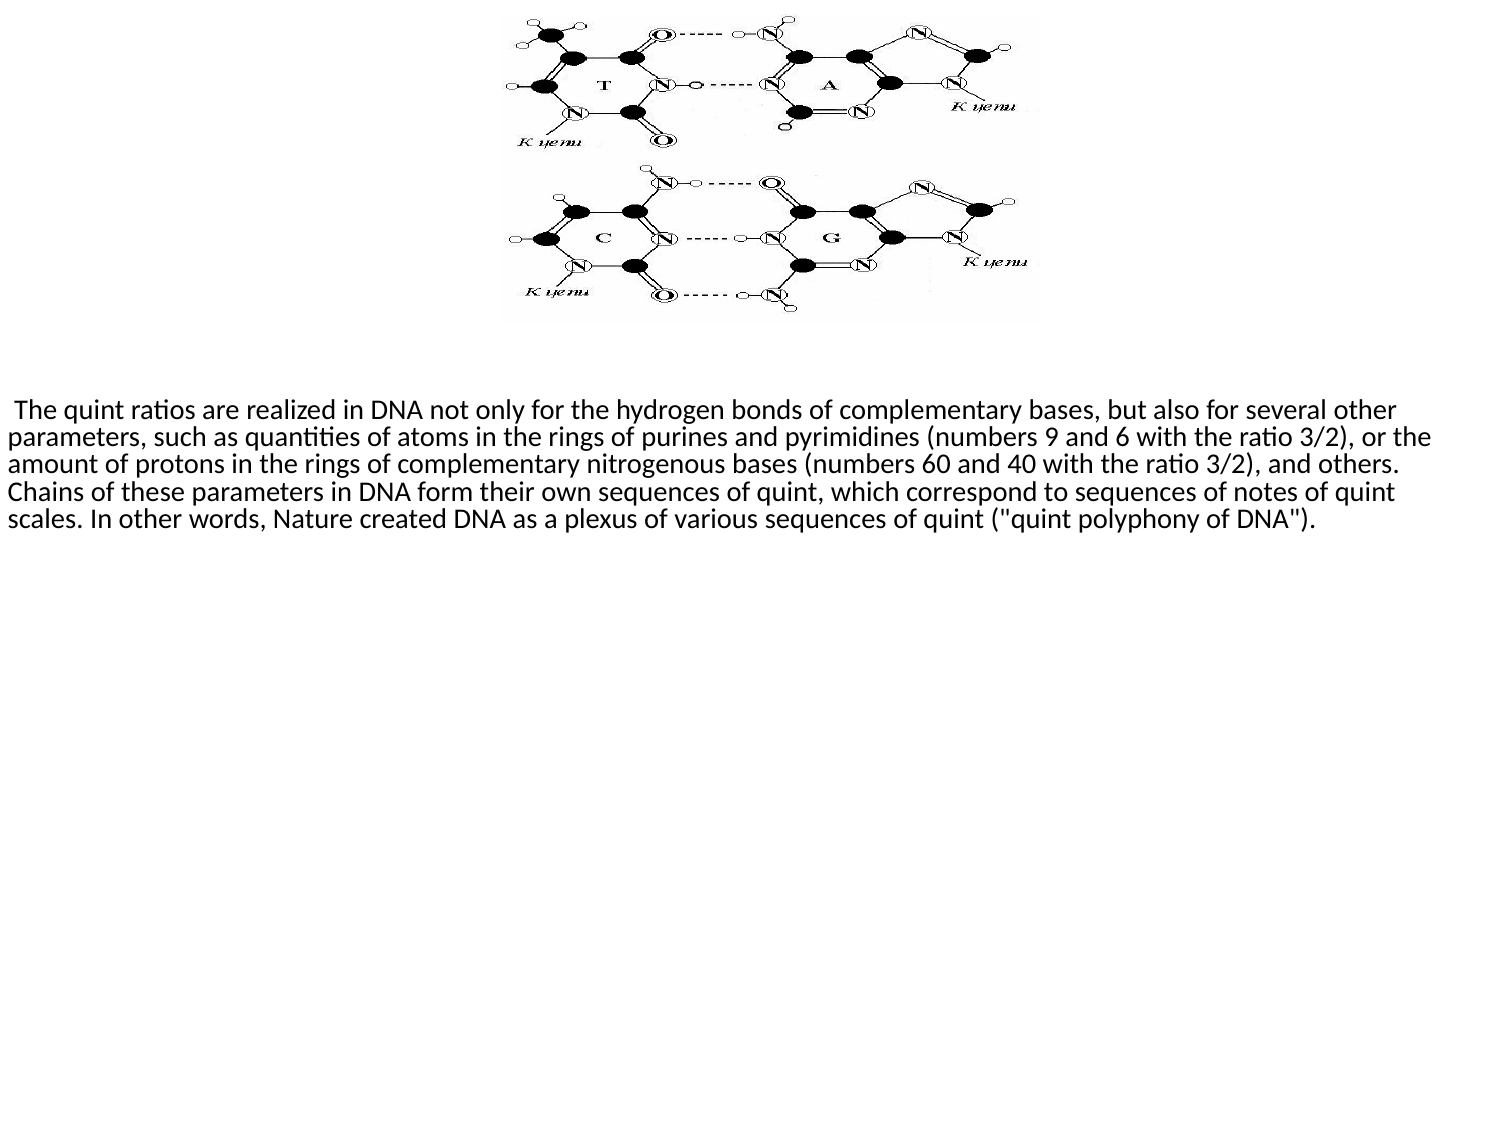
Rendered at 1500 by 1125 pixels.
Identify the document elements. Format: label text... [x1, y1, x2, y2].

title The quint ratios are realized in DNA not only for the hydrogen bonds of complementary bases, but also for several other parameters, such as quantities of atoms in the rings of purines and pyrimidines (numbers 9 and 6 with the ratio 3/2), or the amount of protons in the rings of complementary nitrogenous bases (numbers 60 and 40 with the ratio 3/2), and others. Chains of these parameters in DNA form their own sequences of quint, which correspond to sequences of notes of quint scales. In other words, Nature created DNA as a plexus of various sequences of quint ("quint polyphony of DNA"). [0, 1, 1493, 598]
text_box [502, 14, 1040, 324]
